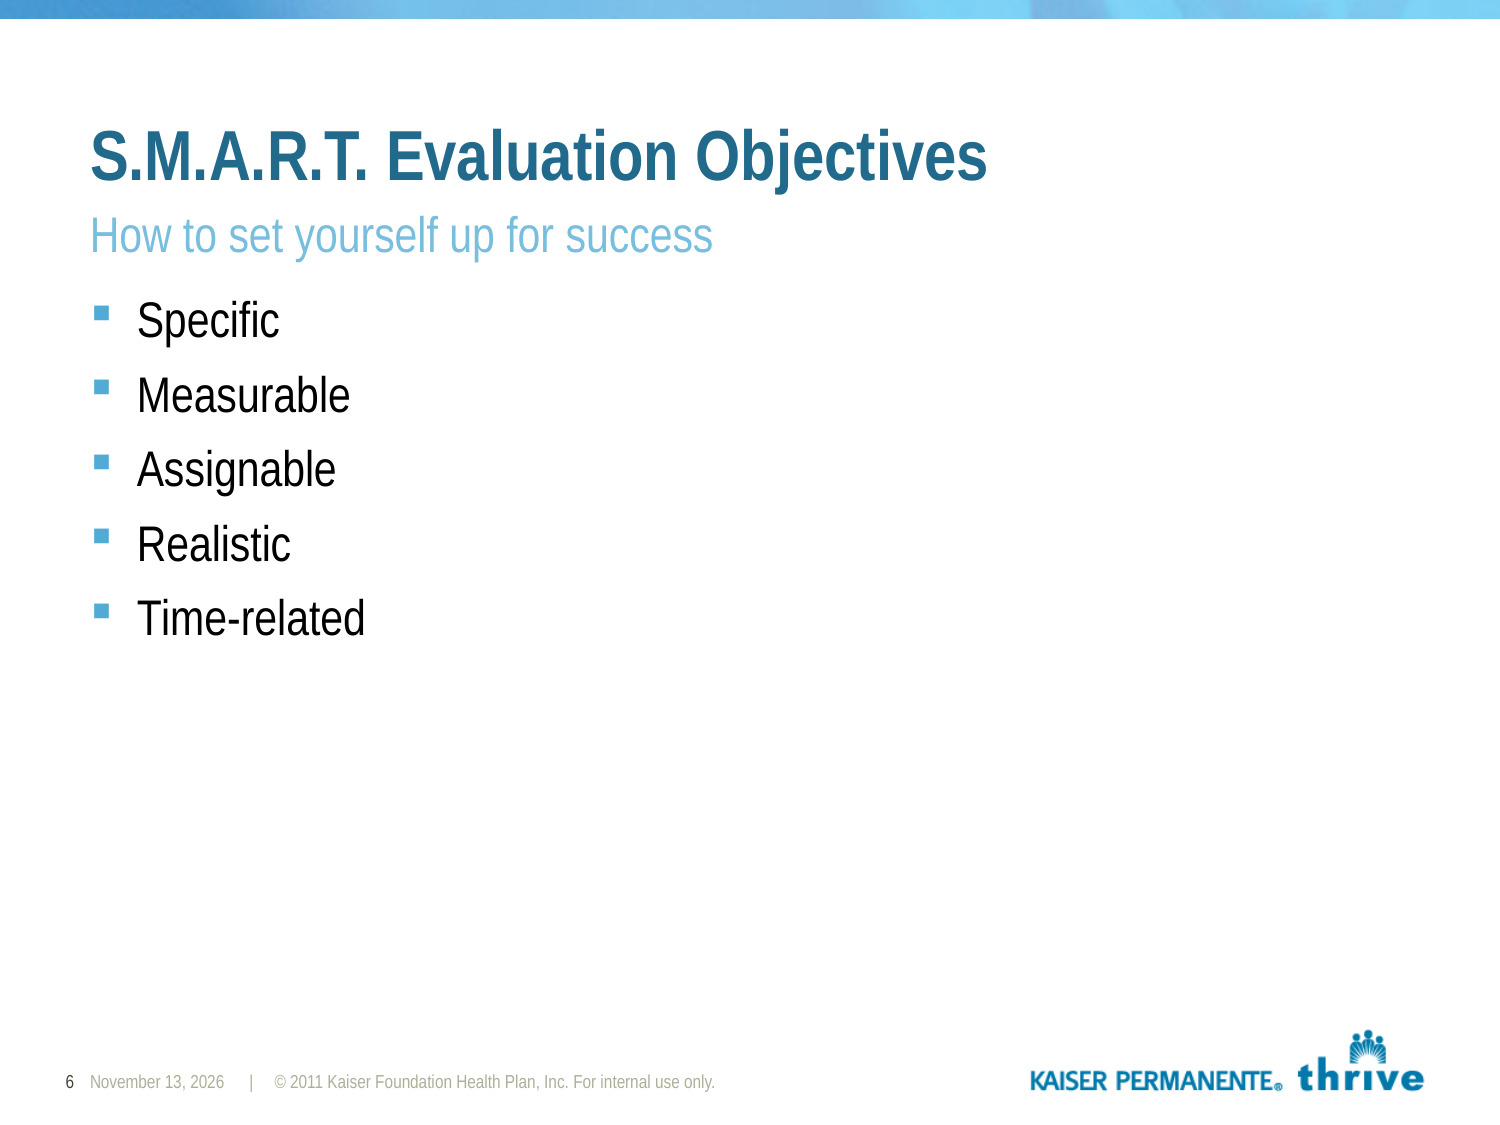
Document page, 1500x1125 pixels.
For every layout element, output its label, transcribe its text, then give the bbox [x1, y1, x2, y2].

text_box How to set yourself up for success [74, 202, 1425, 271]
list Specific Measurable Assignable Realistic Time-related [75, 284, 1338, 673]
slide_number 6 [12, 1062, 75, 1100]
title S.M.A.R.T. Evaluation Objectives [75, 111, 1425, 202]
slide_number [75, 1062, 285, 1100]
picture [0, 0, 1500, 19]
footer | © 2011 Kaiser Foundation Health Plan, Inc. For internal use only. [285, 1062, 965, 1100]
picture [1025, 1025, 1428, 1095]
